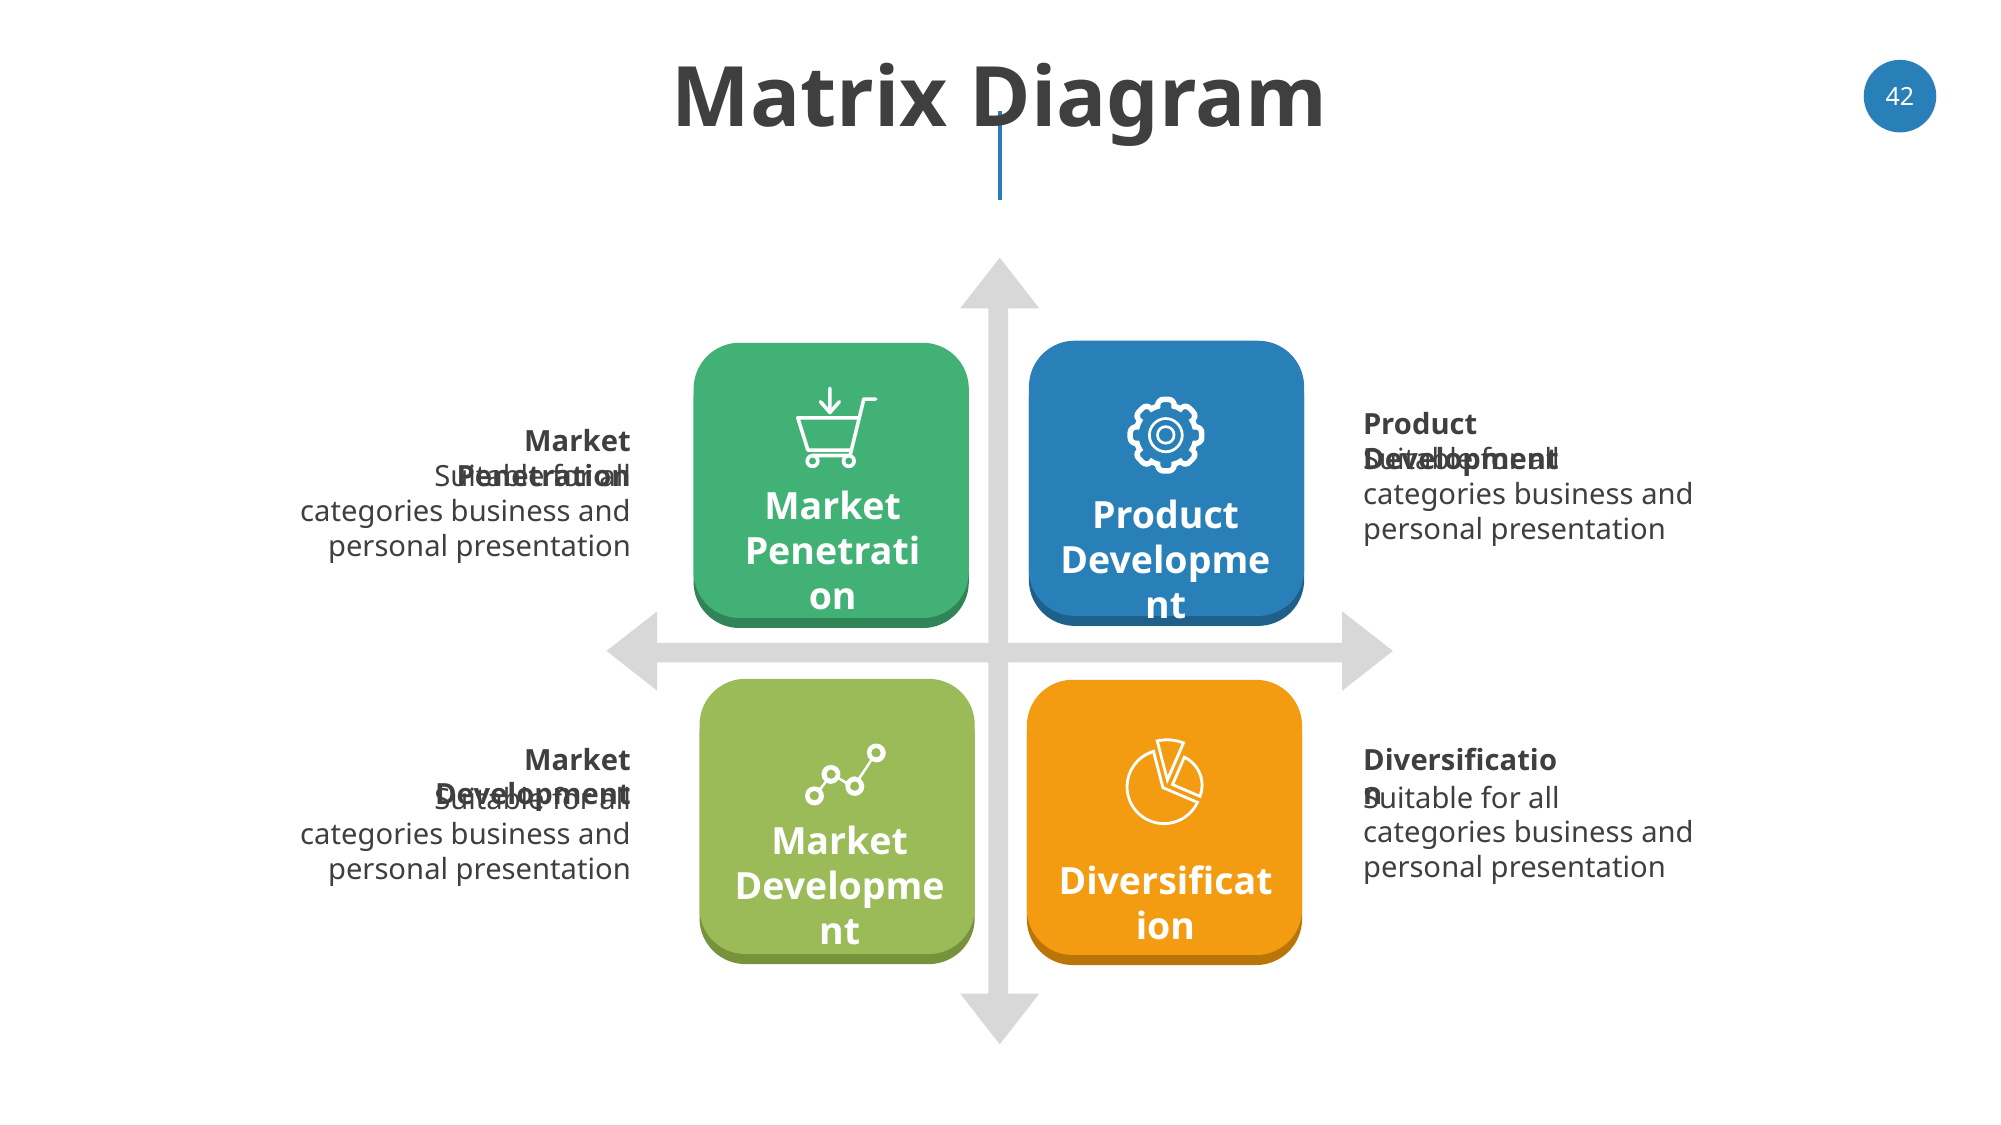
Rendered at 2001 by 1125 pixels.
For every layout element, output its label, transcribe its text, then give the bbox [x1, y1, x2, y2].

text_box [699, 678, 975, 965]
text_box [1125, 738, 1204, 826]
slide_number 42 [1847, 67, 1953, 128]
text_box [693, 342, 970, 629]
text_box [795, 386, 878, 469]
text_box [1009, 611, 1393, 691]
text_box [1127, 396, 1205, 474]
text_box [960, 257, 1040, 1045]
text_box [606, 611, 988, 691]
text_box Suitable for all categories business and personal presentation [1348, 771, 1710, 892]
text_box Suitable for all categories business and personal presentation [285, 772, 646, 893]
text_box Market Development [317, 733, 646, 772]
text_box Suitable for all categories business and personal presentation [1348, 432, 1710, 553]
text_box Diversification [1348, 733, 1586, 771]
text_box Suitable for all categories business and personal presentation [285, 449, 646, 570]
title Matrix Diagram [137, 29, 1863, 171]
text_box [1028, 340, 1305, 627]
text_box Market Penetration [337, 414, 646, 449]
text_box Product Development [1348, 398, 1690, 432]
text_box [1026, 679, 1303, 966]
